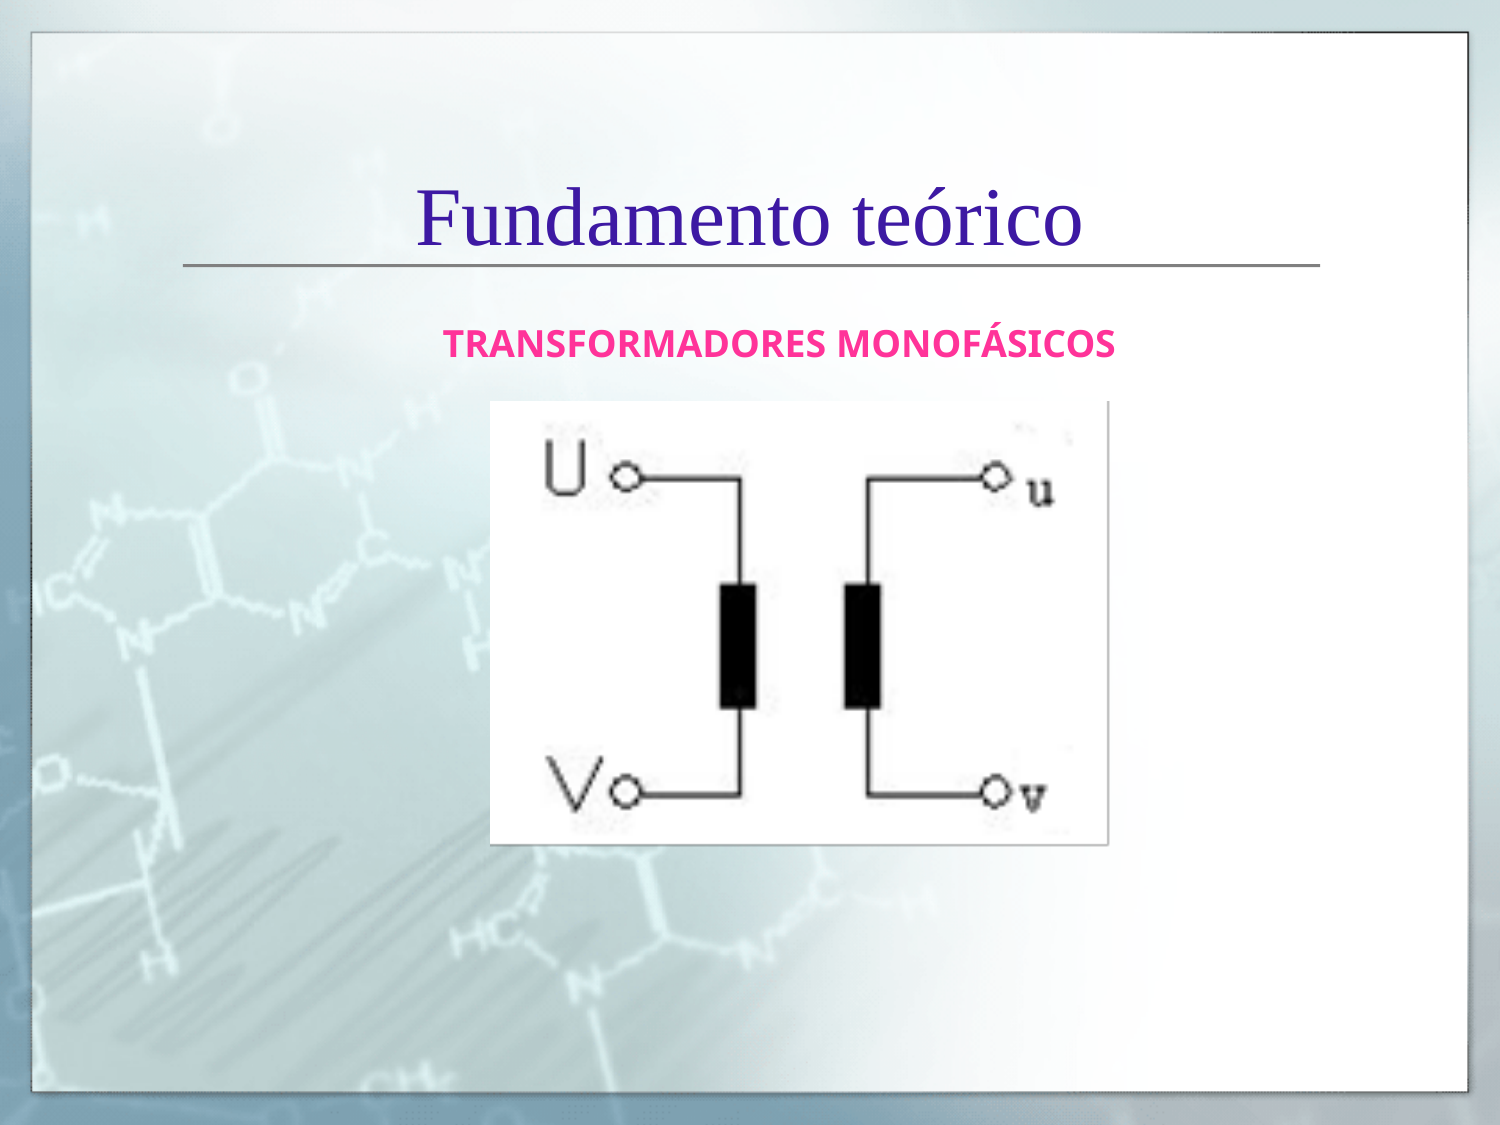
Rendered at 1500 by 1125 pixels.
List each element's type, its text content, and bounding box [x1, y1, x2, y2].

title Fundamento teórico [0, 137, 1500, 288]
text_box TRANSFORMADORES MONOFÁSICOS [277, 312, 1282, 373]
picture [0, 288, 1500, 1125]
picture [0, 1, 1500, 137]
